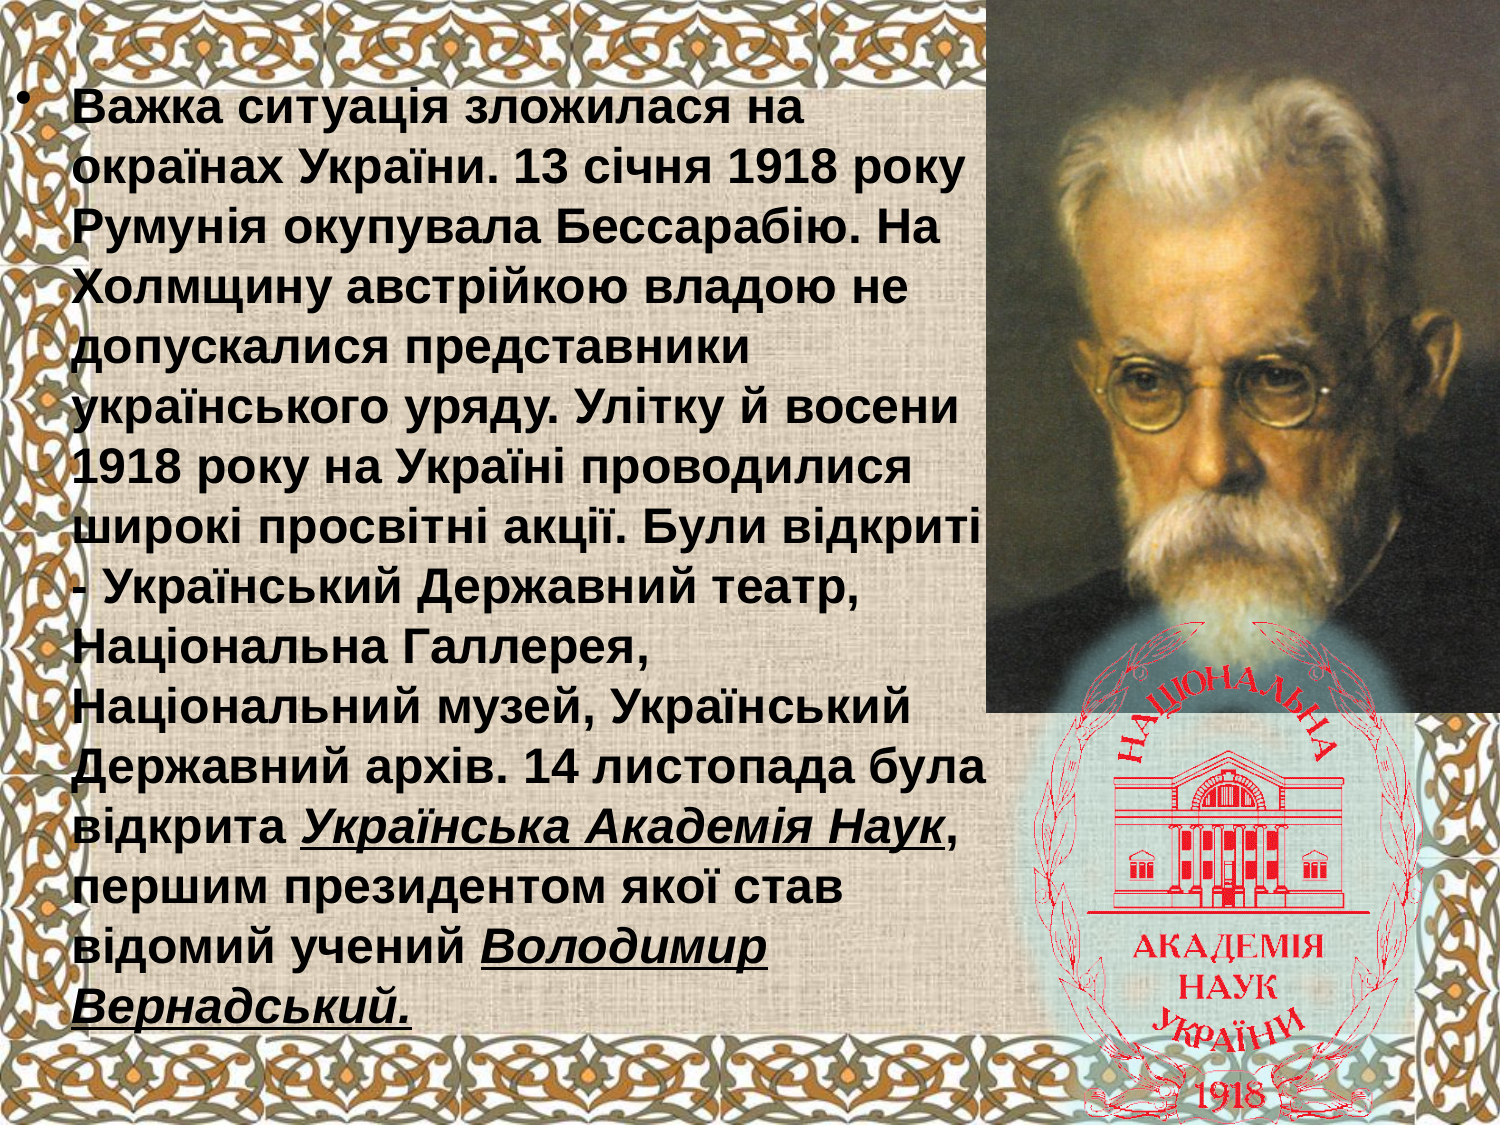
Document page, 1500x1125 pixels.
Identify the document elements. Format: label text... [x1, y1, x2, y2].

picture [0, 0, 1500, 1125]
list Важка ситуація зложилася на окраїнах України. 13 січня 1918 року Румунія окупувала Бессарабію. На Холмщину австрійкою владою не допускалися представники українського уряду. Улітку й восени 1918 року на Україні проводилися широкі просвітні акції. Були відкриті - Український Державний театр, Національна Галлерея, Національний музей, Український Державний архів. 14 листопада була відкрита Українська Академія Наук, першим президентом якої став відомий учений Володимир Вернадський. [0, 66, 1004, 1125]
